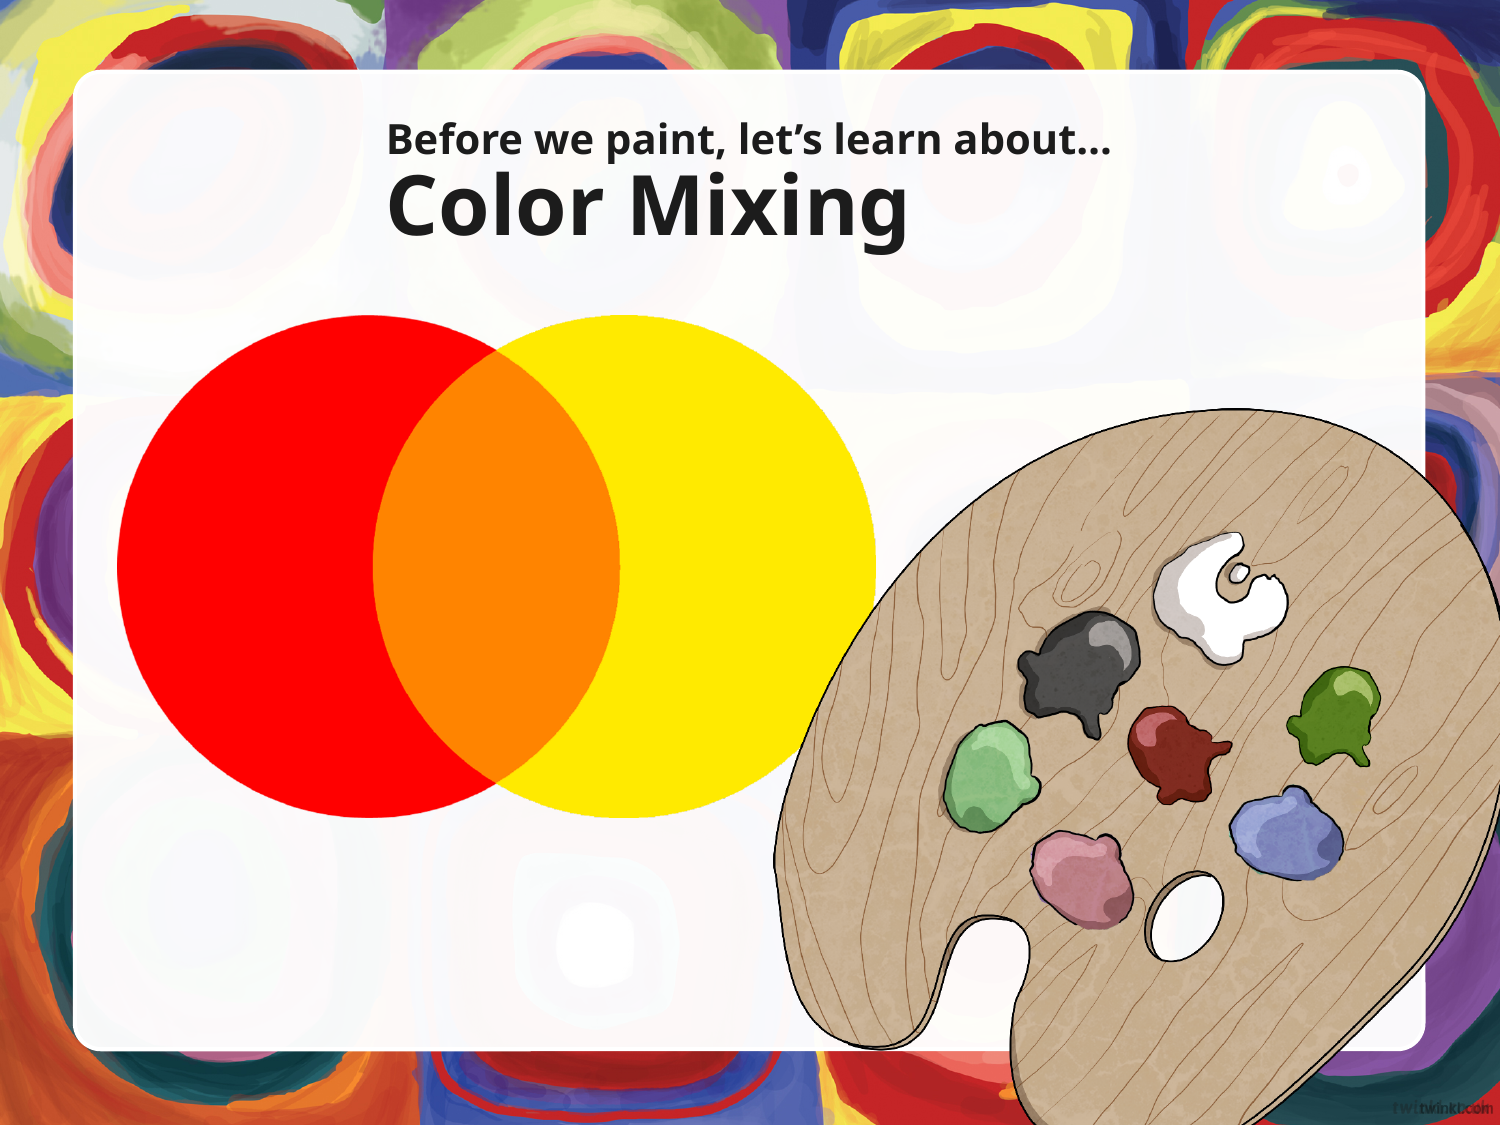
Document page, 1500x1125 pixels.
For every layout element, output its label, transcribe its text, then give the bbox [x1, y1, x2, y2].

text_box Before we paint, let’s learn about… Color Mixing [74, 70, 1424, 303]
picture [0, 0, 1500, 1125]
